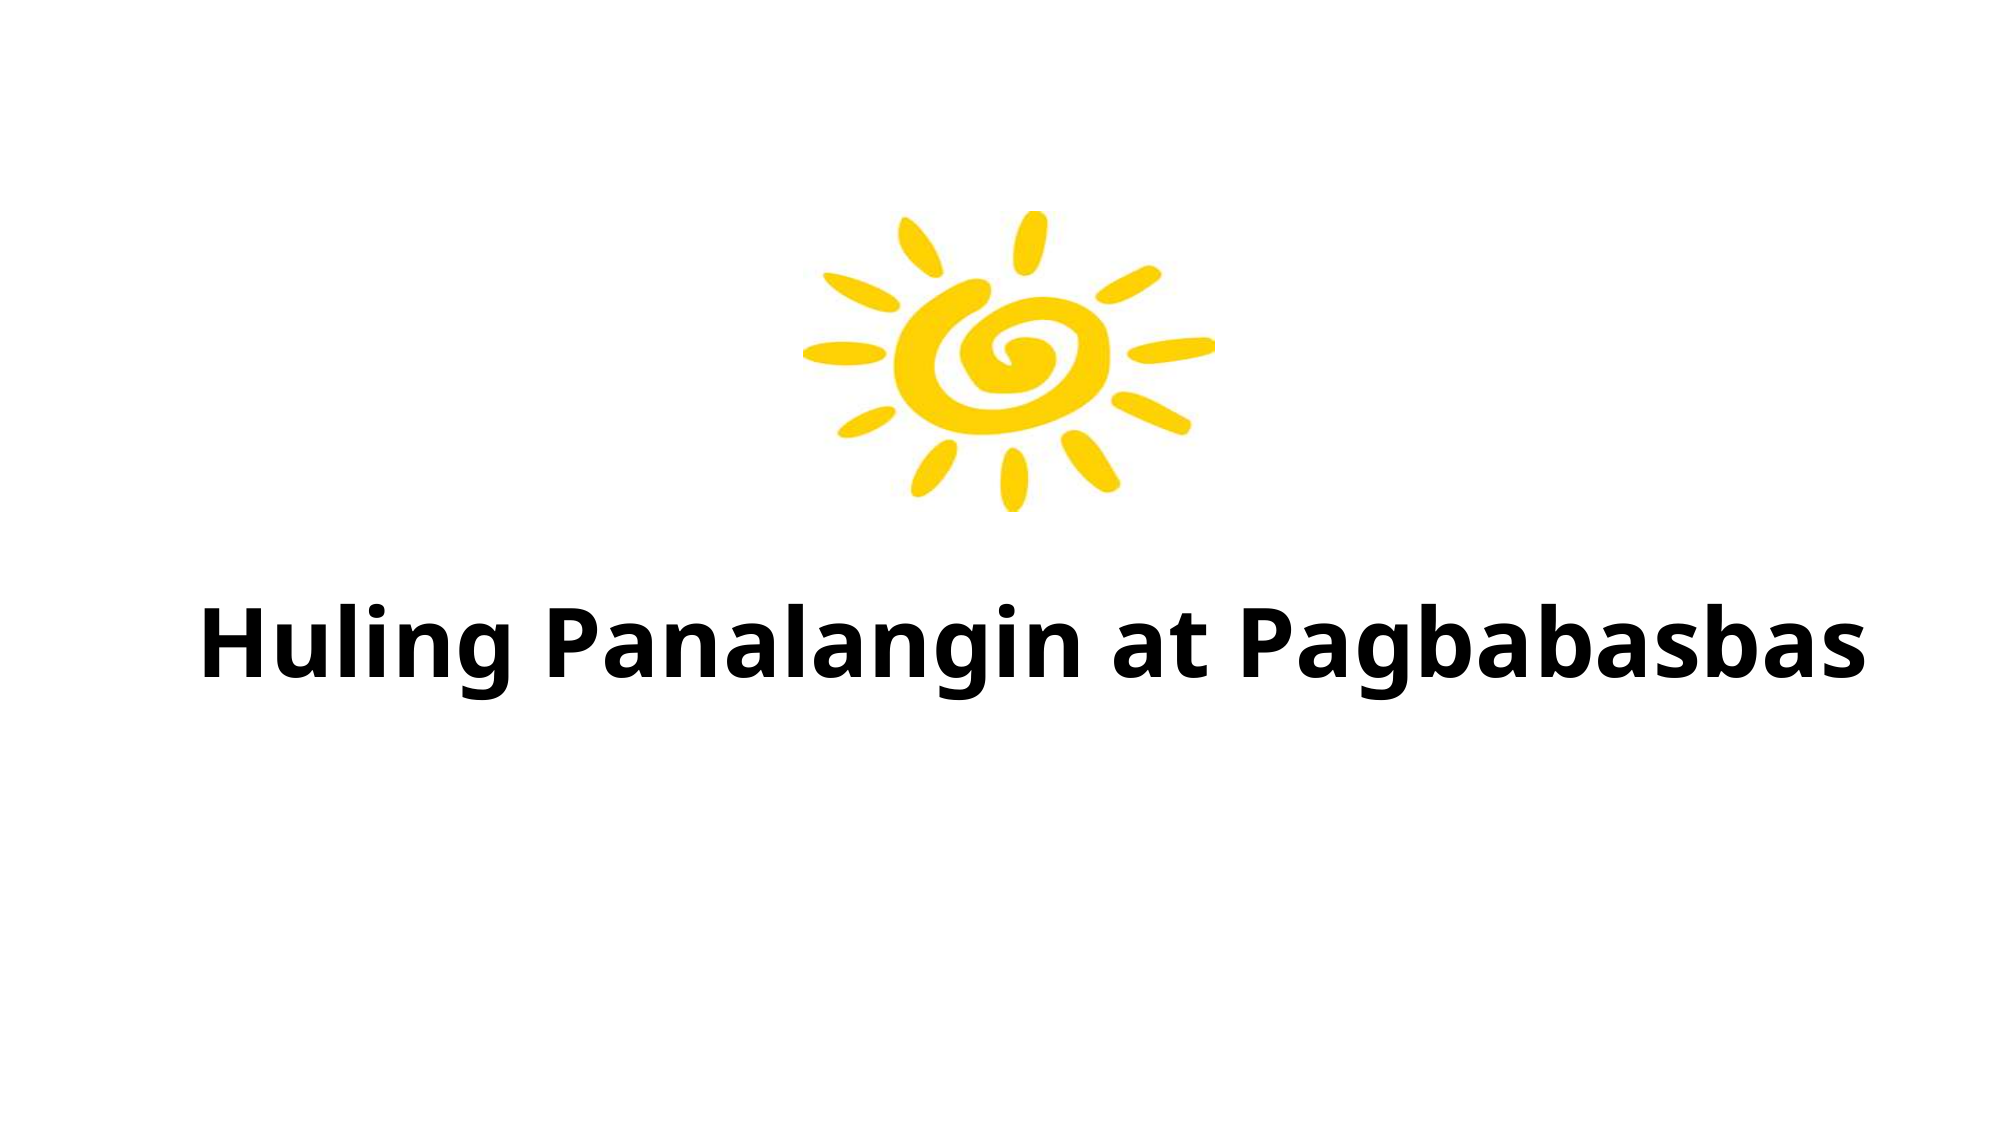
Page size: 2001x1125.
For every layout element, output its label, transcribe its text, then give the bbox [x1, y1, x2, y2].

picture [802, 211, 1215, 512]
title Huling Panalangin at Pagbabasbas [170, 537, 1896, 756]
